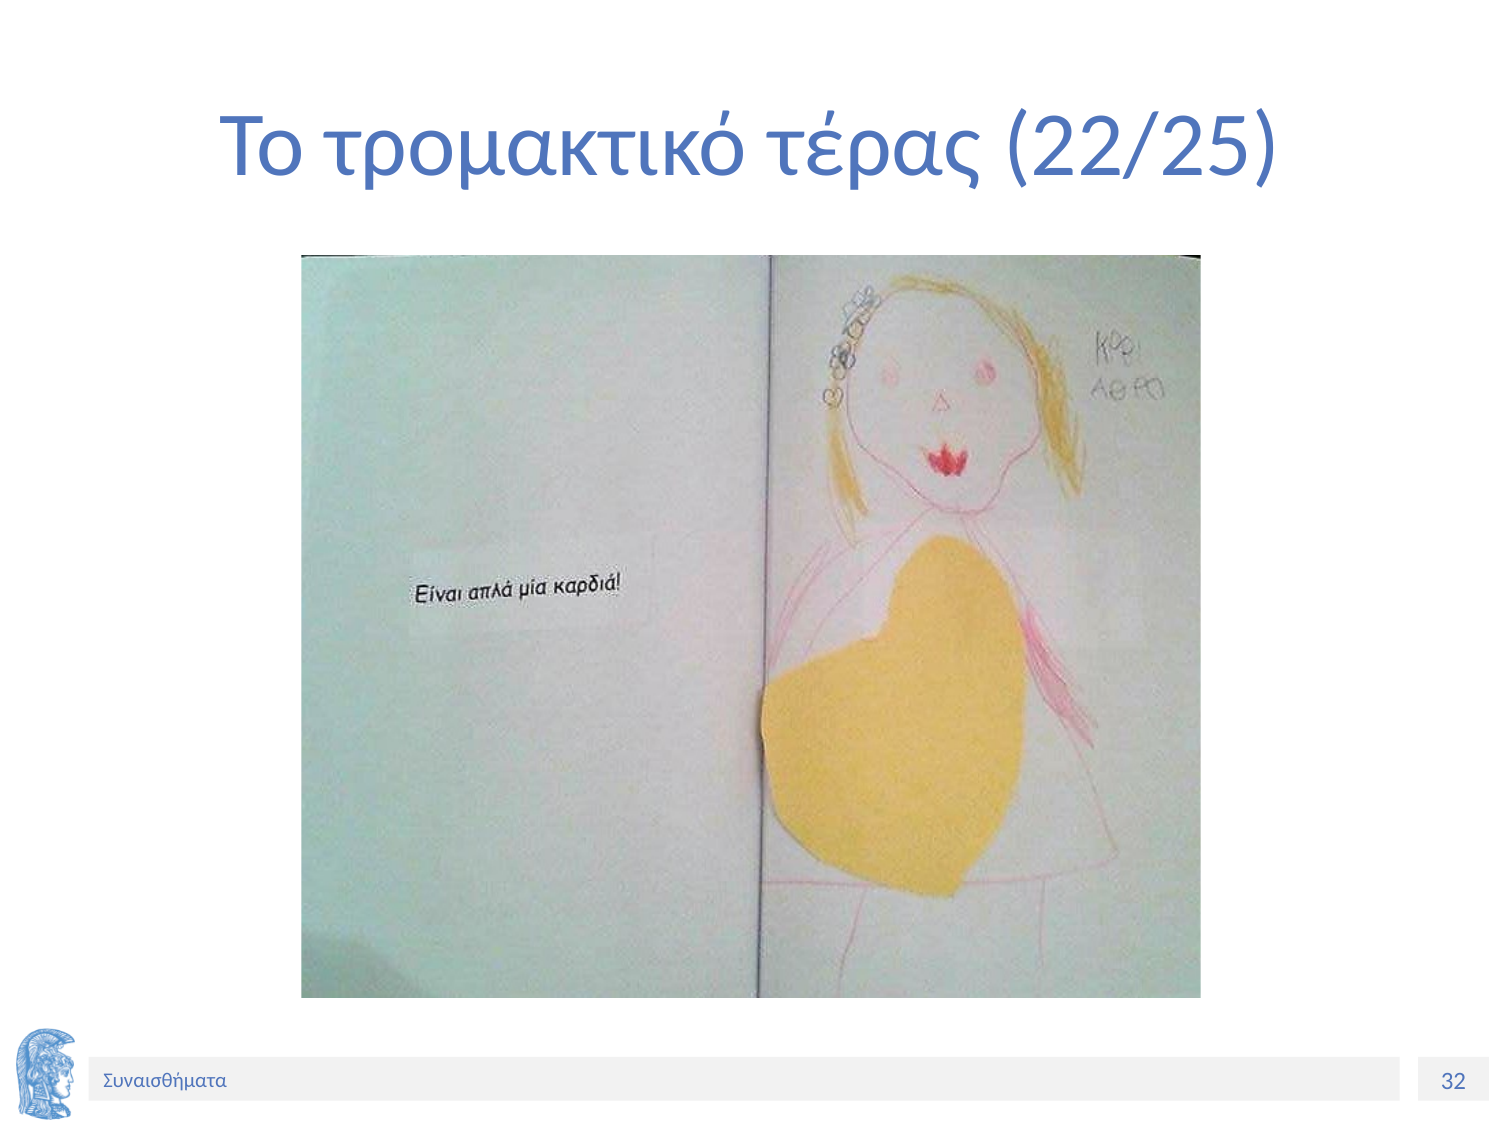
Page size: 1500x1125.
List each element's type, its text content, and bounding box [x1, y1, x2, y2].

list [301, 255, 1201, 999]
picture [9, 1025, 81, 1120]
title Το τρομακτικό τέρας (22/25) [75, 45, 1425, 233]
